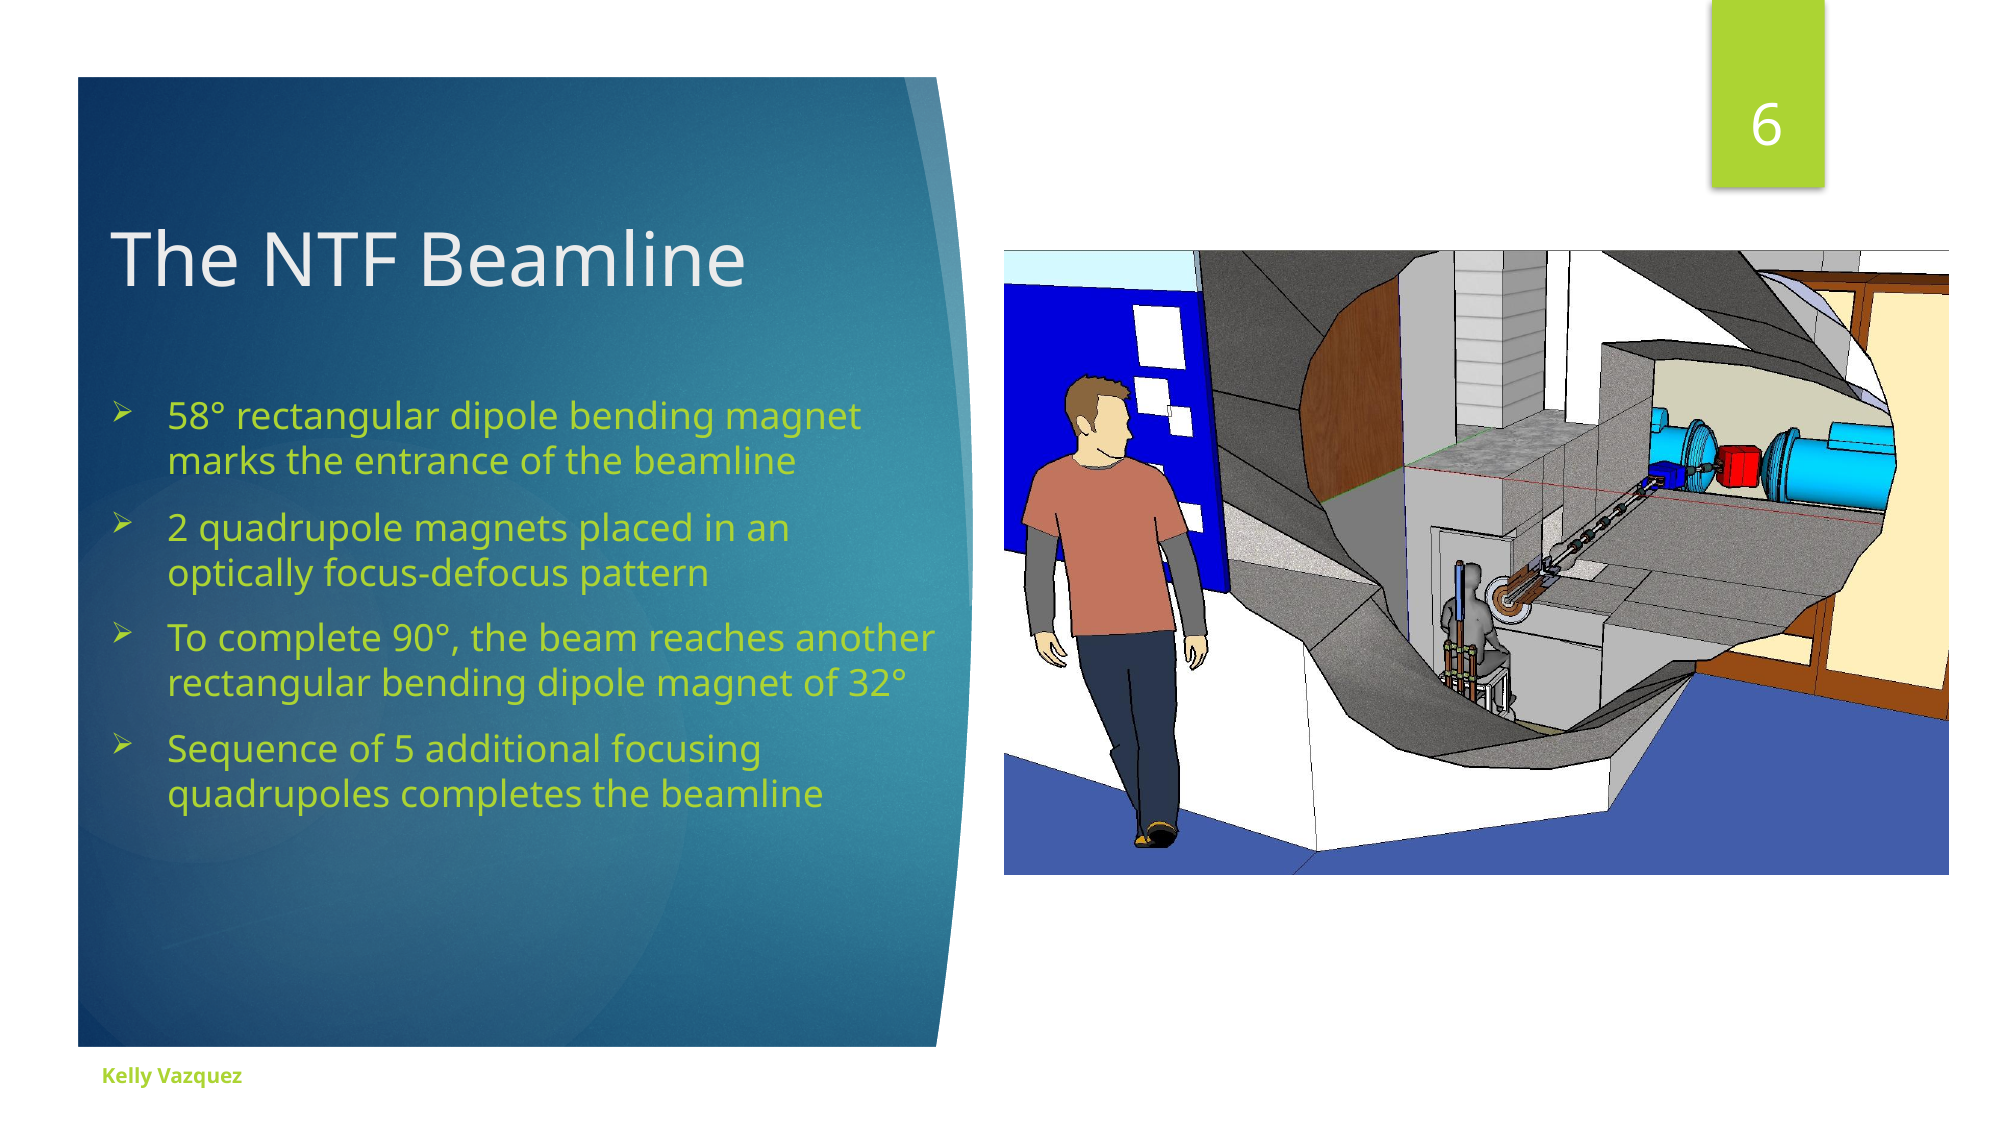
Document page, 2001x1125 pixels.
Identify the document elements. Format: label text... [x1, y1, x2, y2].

picture [1004, 250, 1949, 875]
footer Kelly Vazquez [86, 1048, 720, 1099]
list 58° rectangular dipole bending magnet marks the entrance of the beamline 2 quadrupole magnets placed in an optically focus-defocus pattern To complete 90°, the beam reaches another rectangular bending dipole magnet of 32° Sequence of 5 additional focusing quadrupoles completes the beamline [95, 385, 958, 977]
title The NTF Beamline [95, 174, 818, 309]
slide_number 6 [1698, 48, 1836, 175]
